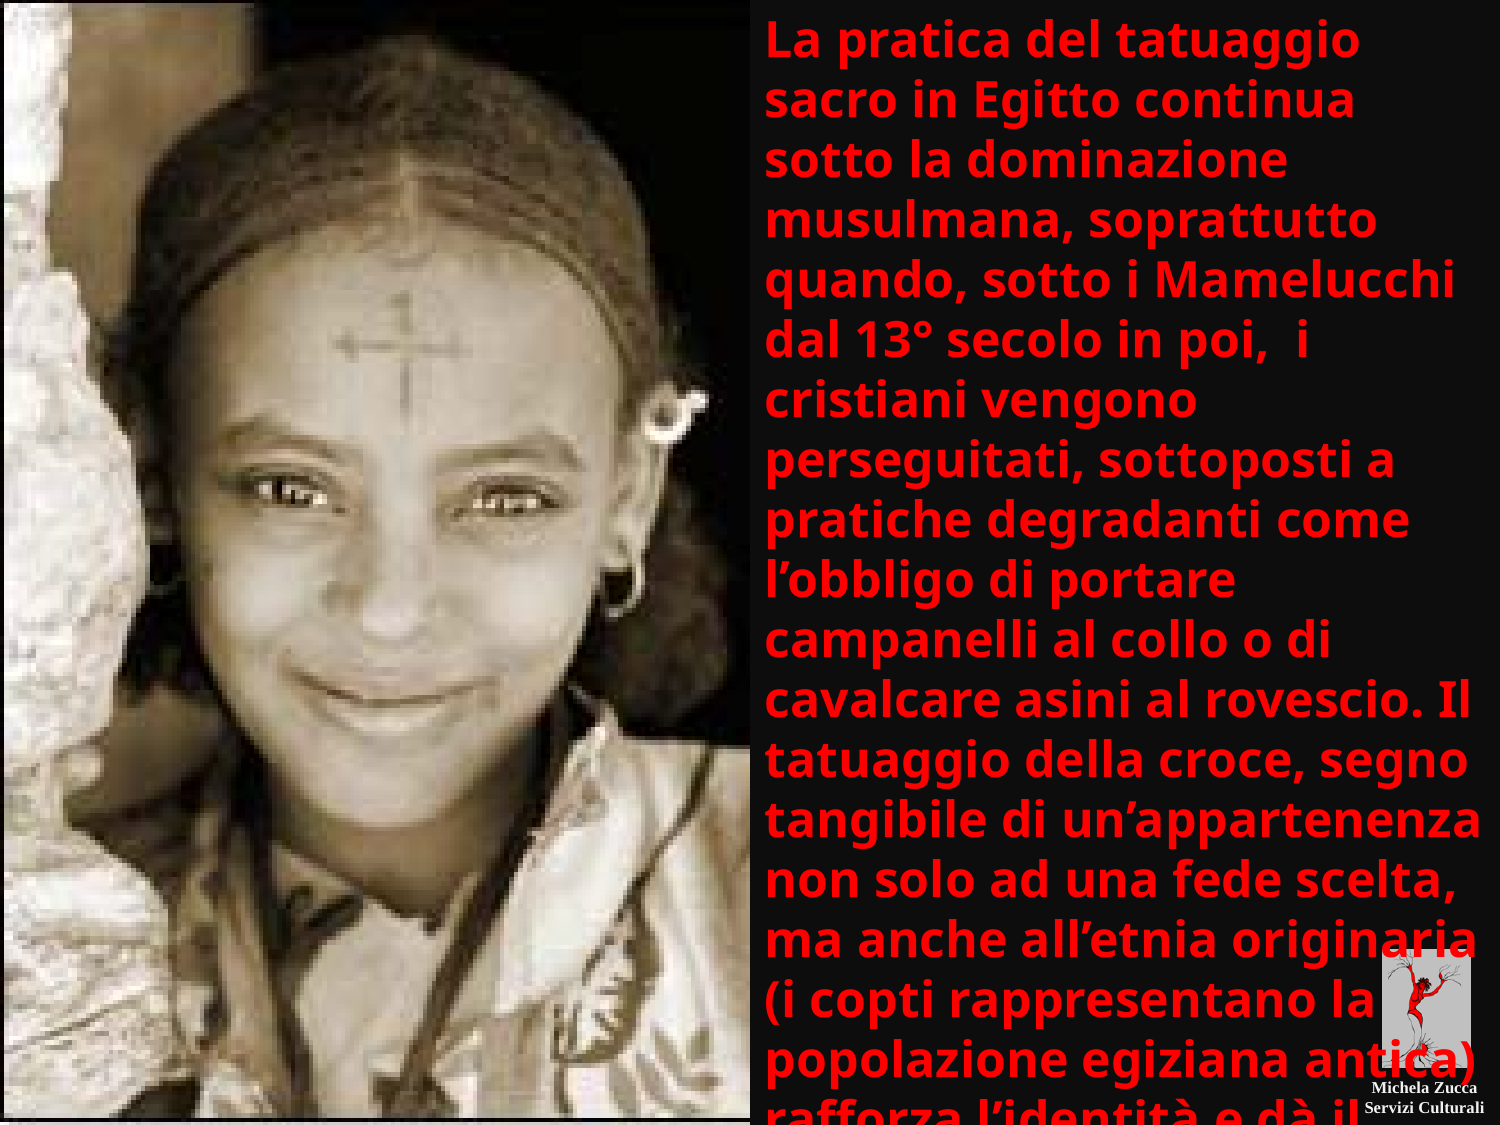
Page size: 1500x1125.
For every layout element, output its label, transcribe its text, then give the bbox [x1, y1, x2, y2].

picture [1382, 948, 1472, 1068]
text_box La pratica del tatuaggio sacro in Egitto continua sotto la dominazione musulmana, soprattutto quando, sotto i Mamelucchi dal 13° secolo in poi, i cristiani vengono perseguitati, sottoposti a pratiche degradanti come l’obbligo di portare campanelli al collo o di cavalcare asini al rovescio. Il tatuaggio della croce, segno tangibile di un’appartenenza non solo ad una fede scelta, ma anche all’etnia originaria (i copti rappresentano la popolazione egiziana antica) rafforza l’identità e dà il coraggio di resistere alle persecuzioni: i preti sono tutti tatuati. [751, 0, 1500, 1125]
picture [0, 0, 751, 1125]
